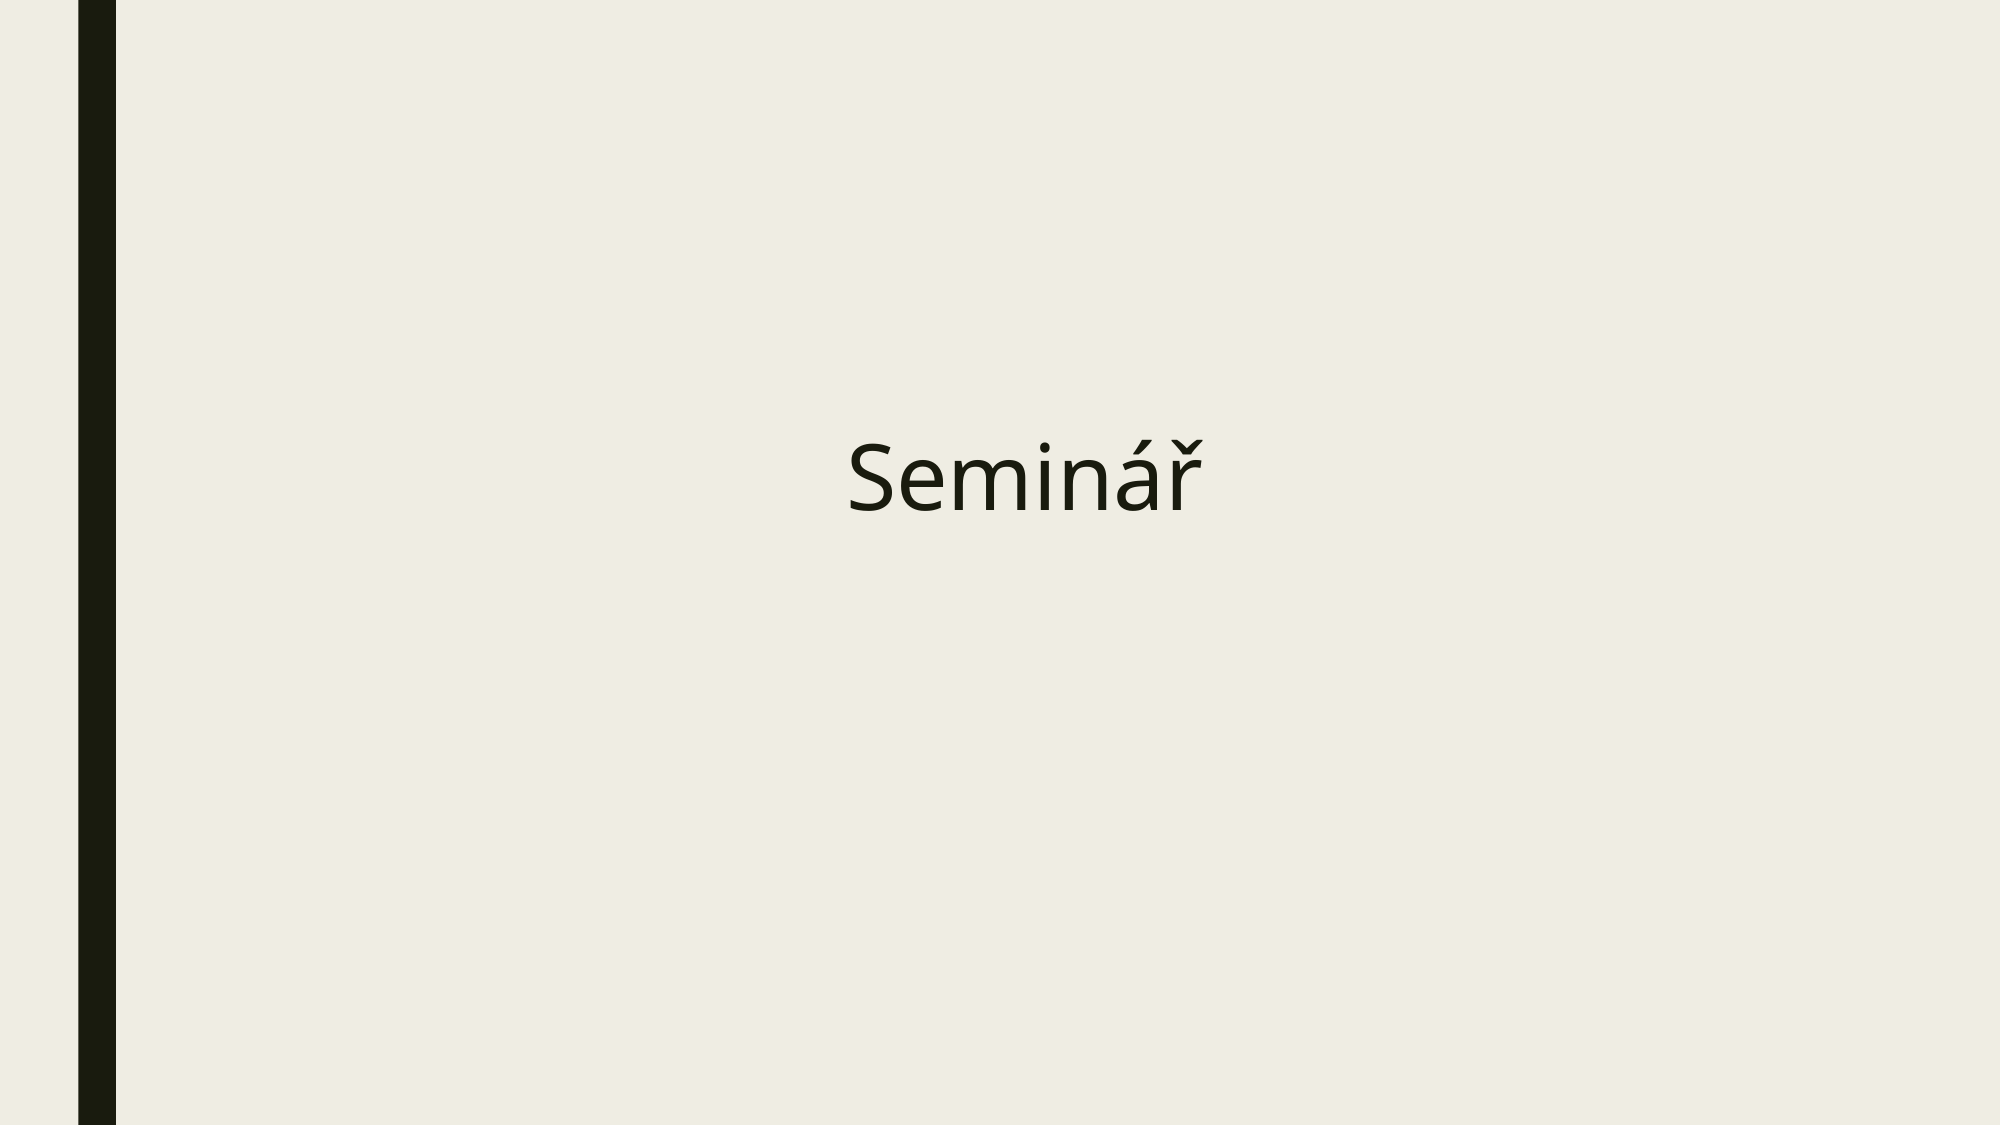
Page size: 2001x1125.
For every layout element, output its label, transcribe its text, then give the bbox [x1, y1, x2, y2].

title Seminář [831, 425, 2000, 669]
